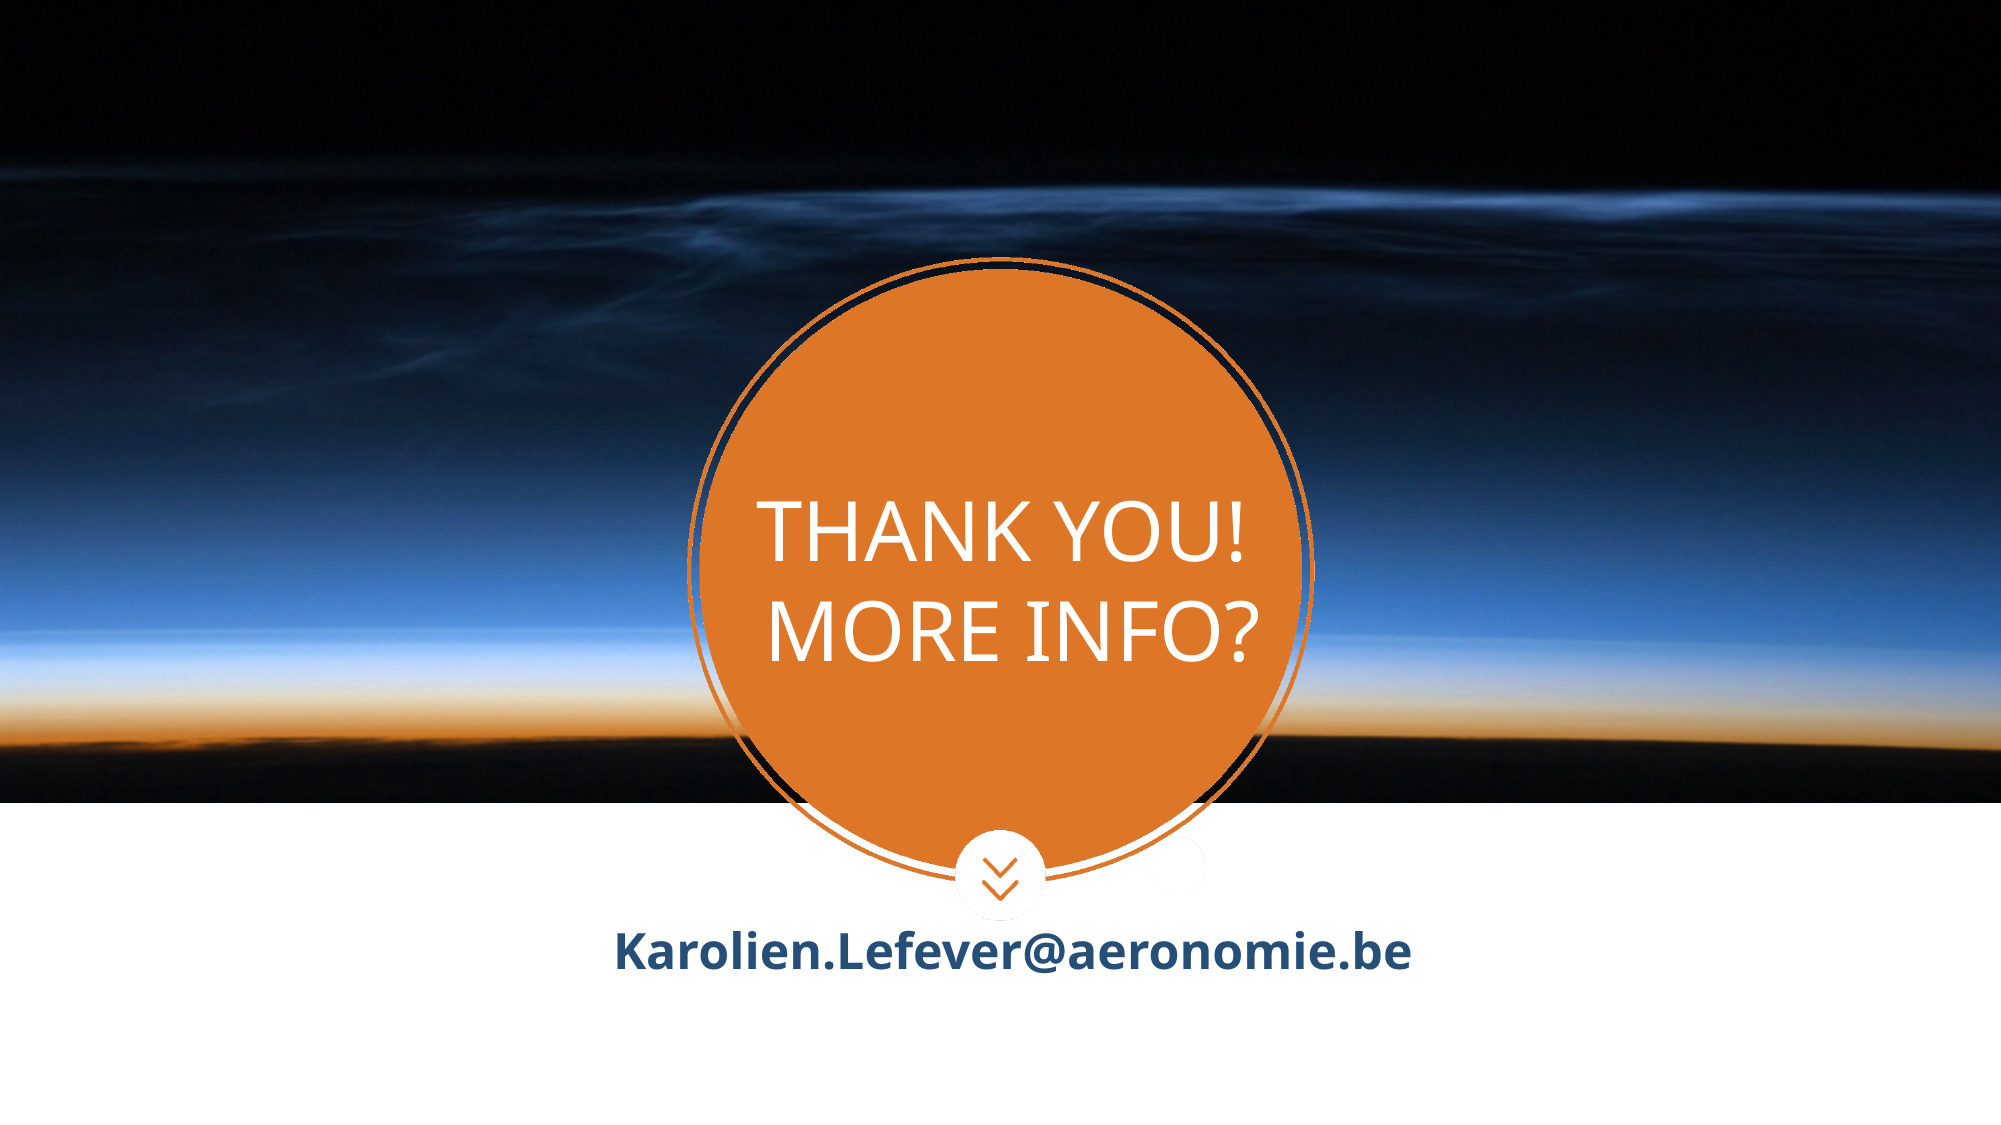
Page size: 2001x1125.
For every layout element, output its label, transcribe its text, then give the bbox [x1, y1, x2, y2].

text_box Karolien.Lefever@aeronomie.be [598, 912, 1428, 988]
picture [0, 0, 2001, 921]
